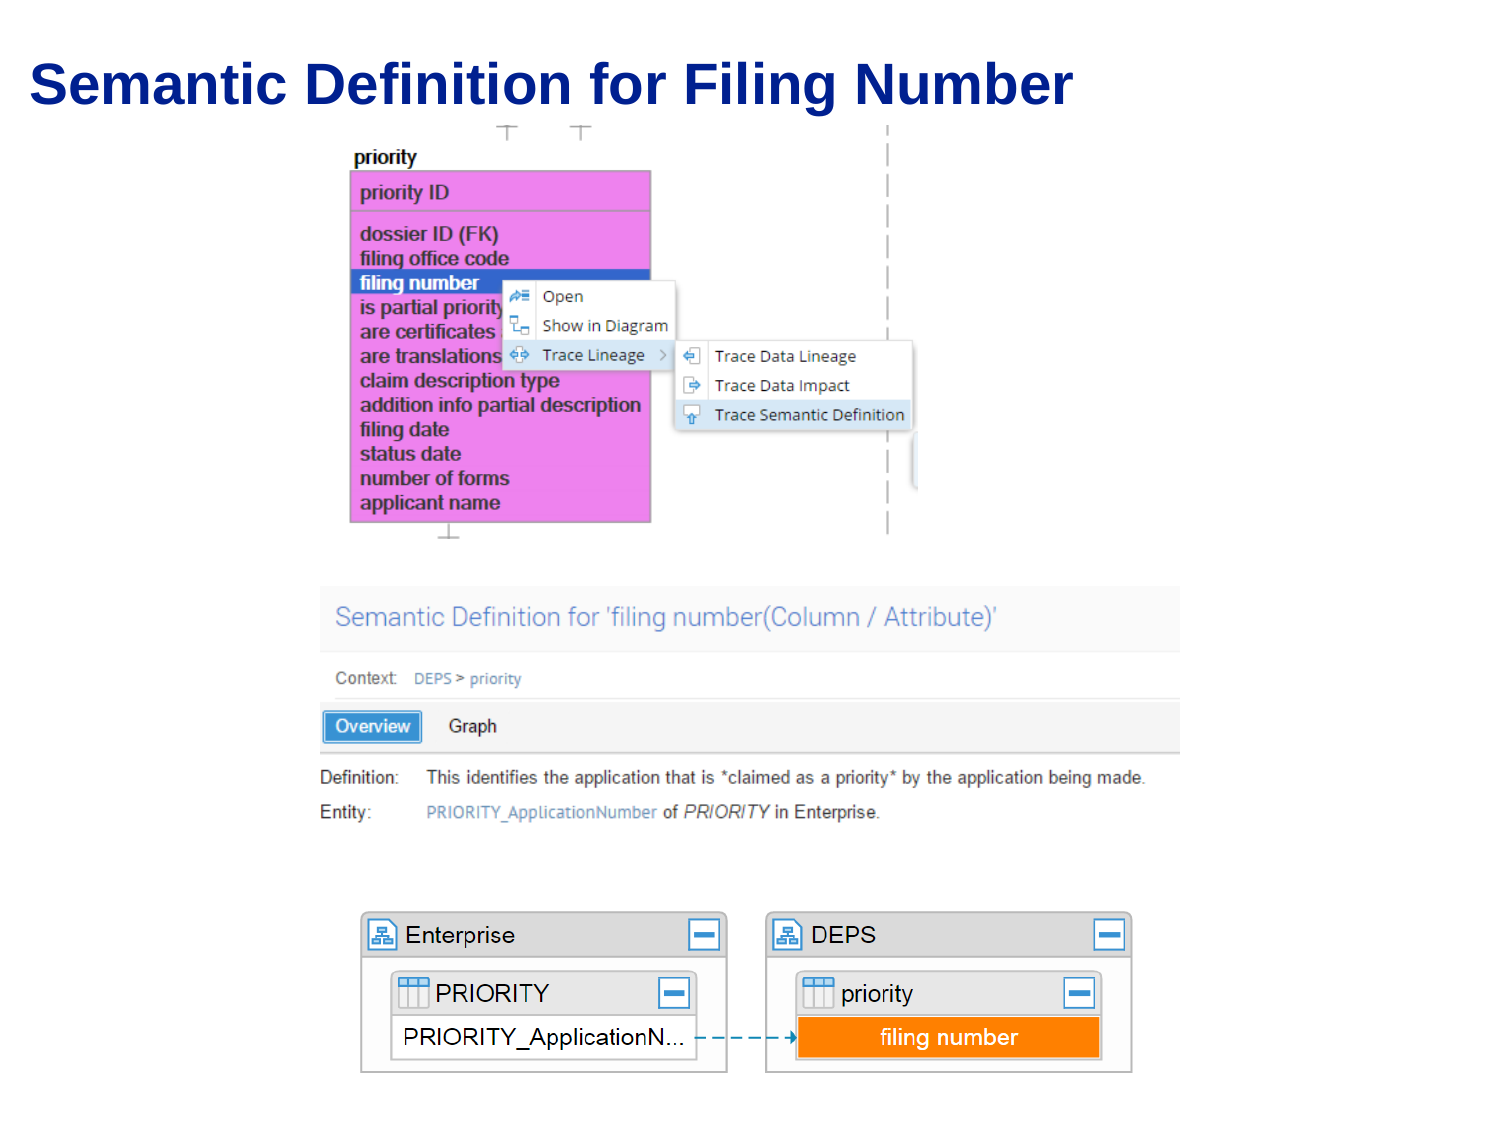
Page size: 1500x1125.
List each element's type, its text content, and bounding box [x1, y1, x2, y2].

picture [324, 125, 918, 540]
picture [316, 585, 1180, 1110]
title Semantic Definition for Filing Number [29, 45, 1495, 222]
